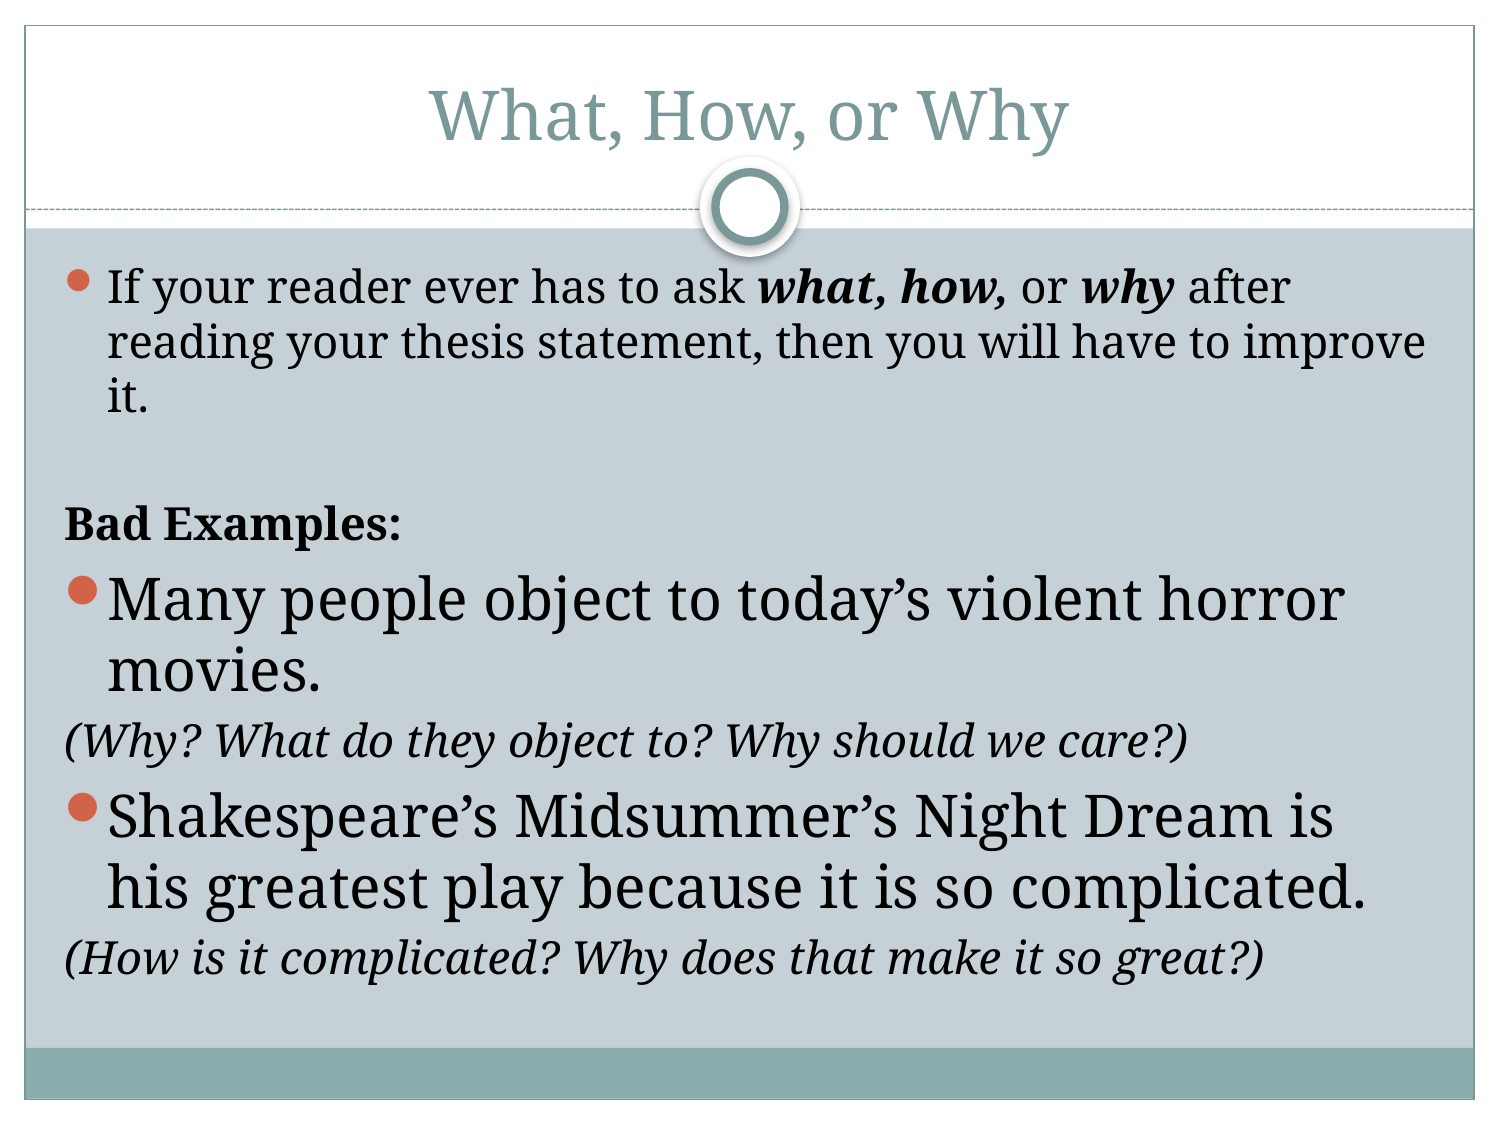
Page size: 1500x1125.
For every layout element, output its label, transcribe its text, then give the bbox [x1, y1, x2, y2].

title What, How, or Why [49, 37, 1450, 162]
list If your reader ever has to ask what, how, or why after reading your thesis statement, then you will have to improve it. Bad Examples: Many people object to today’s violent horror movies. (Why? What do they object to? Why should we care?) Shakespeare’s Midsummer’s Night Dream is his greatest play because it is so complicated. (How is it complicated? Why does that make it so great?) [49, 250, 1445, 1001]
